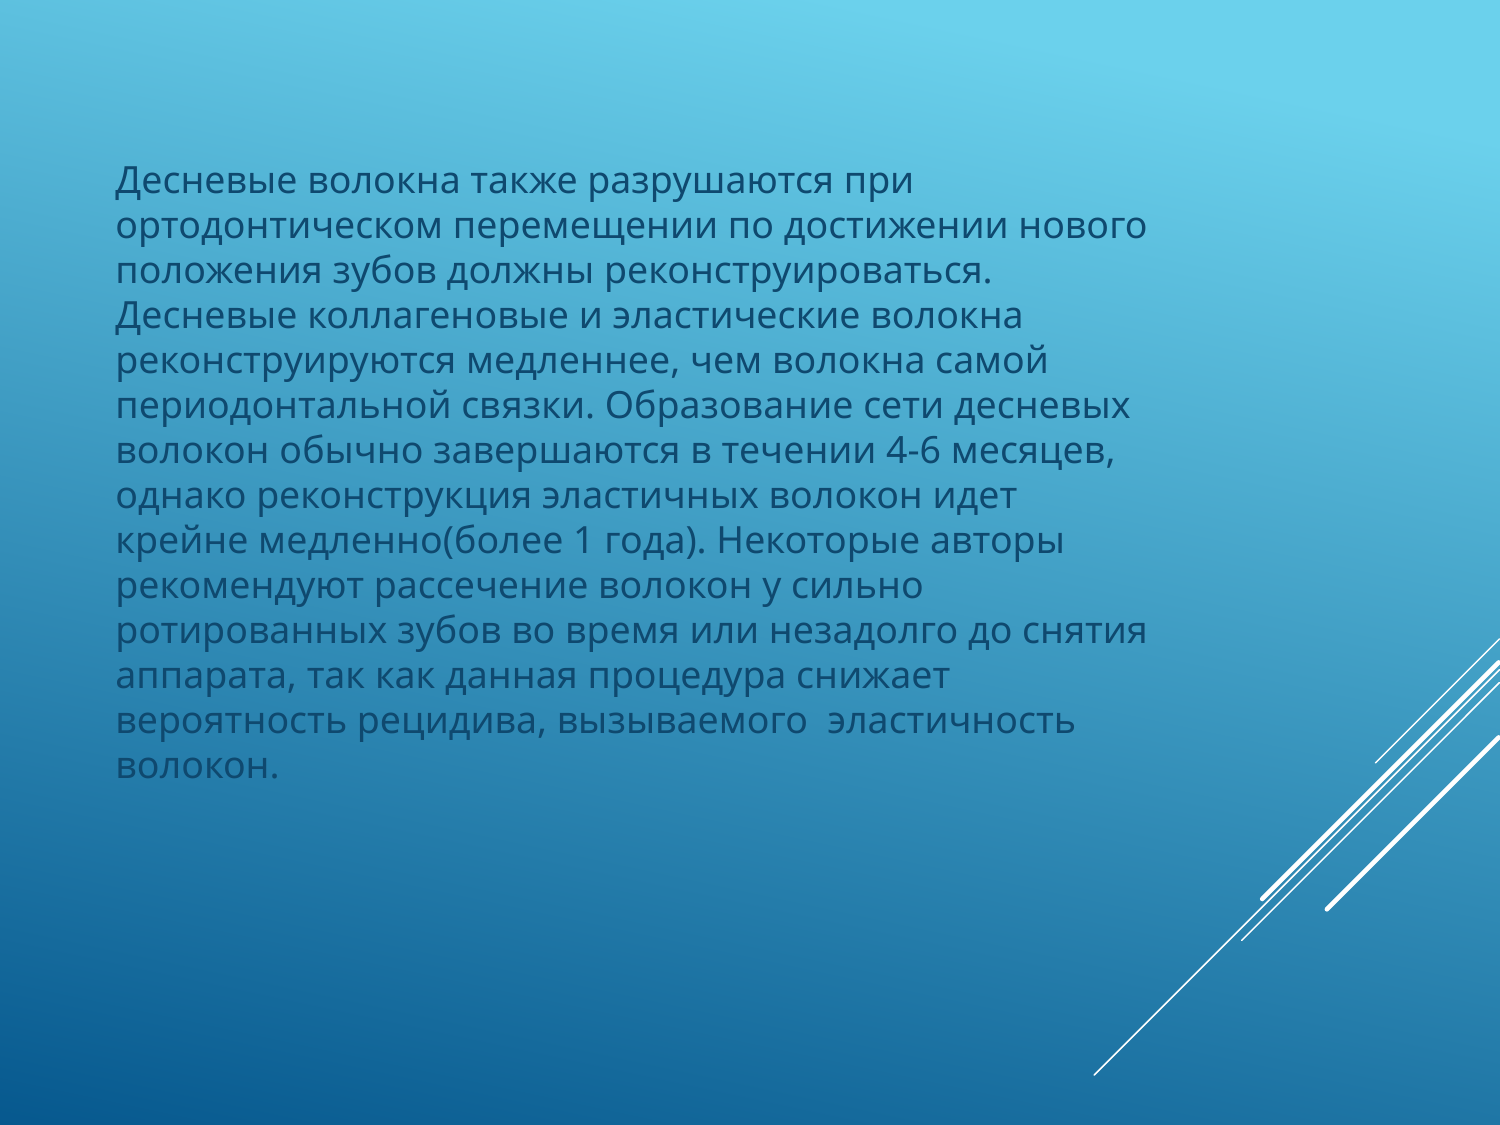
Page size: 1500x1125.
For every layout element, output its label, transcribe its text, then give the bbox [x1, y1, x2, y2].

list Десневые волокна также разрушаются при ортодонтическом перемещении по достижении нового положения зубов должны реконструироваться. Десневые коллагеновые и эластические волокна реконструируются медленнее, чем волокна самой периодонтальной связки. Образование сети десневых волокон обычно завершаются в течении 4-6 месяцев, однако реконструкция эластичных волокон идет крейне медленно(более 1 года). Некоторые авторы рекомендуют рассечение волокон у сильно ротированных зубов во время или незадолго до снятия аппарата, так как данная процедура снижает вероятность рецидива, вызываемого эластичность волокон. [100, 149, 1176, 965]
